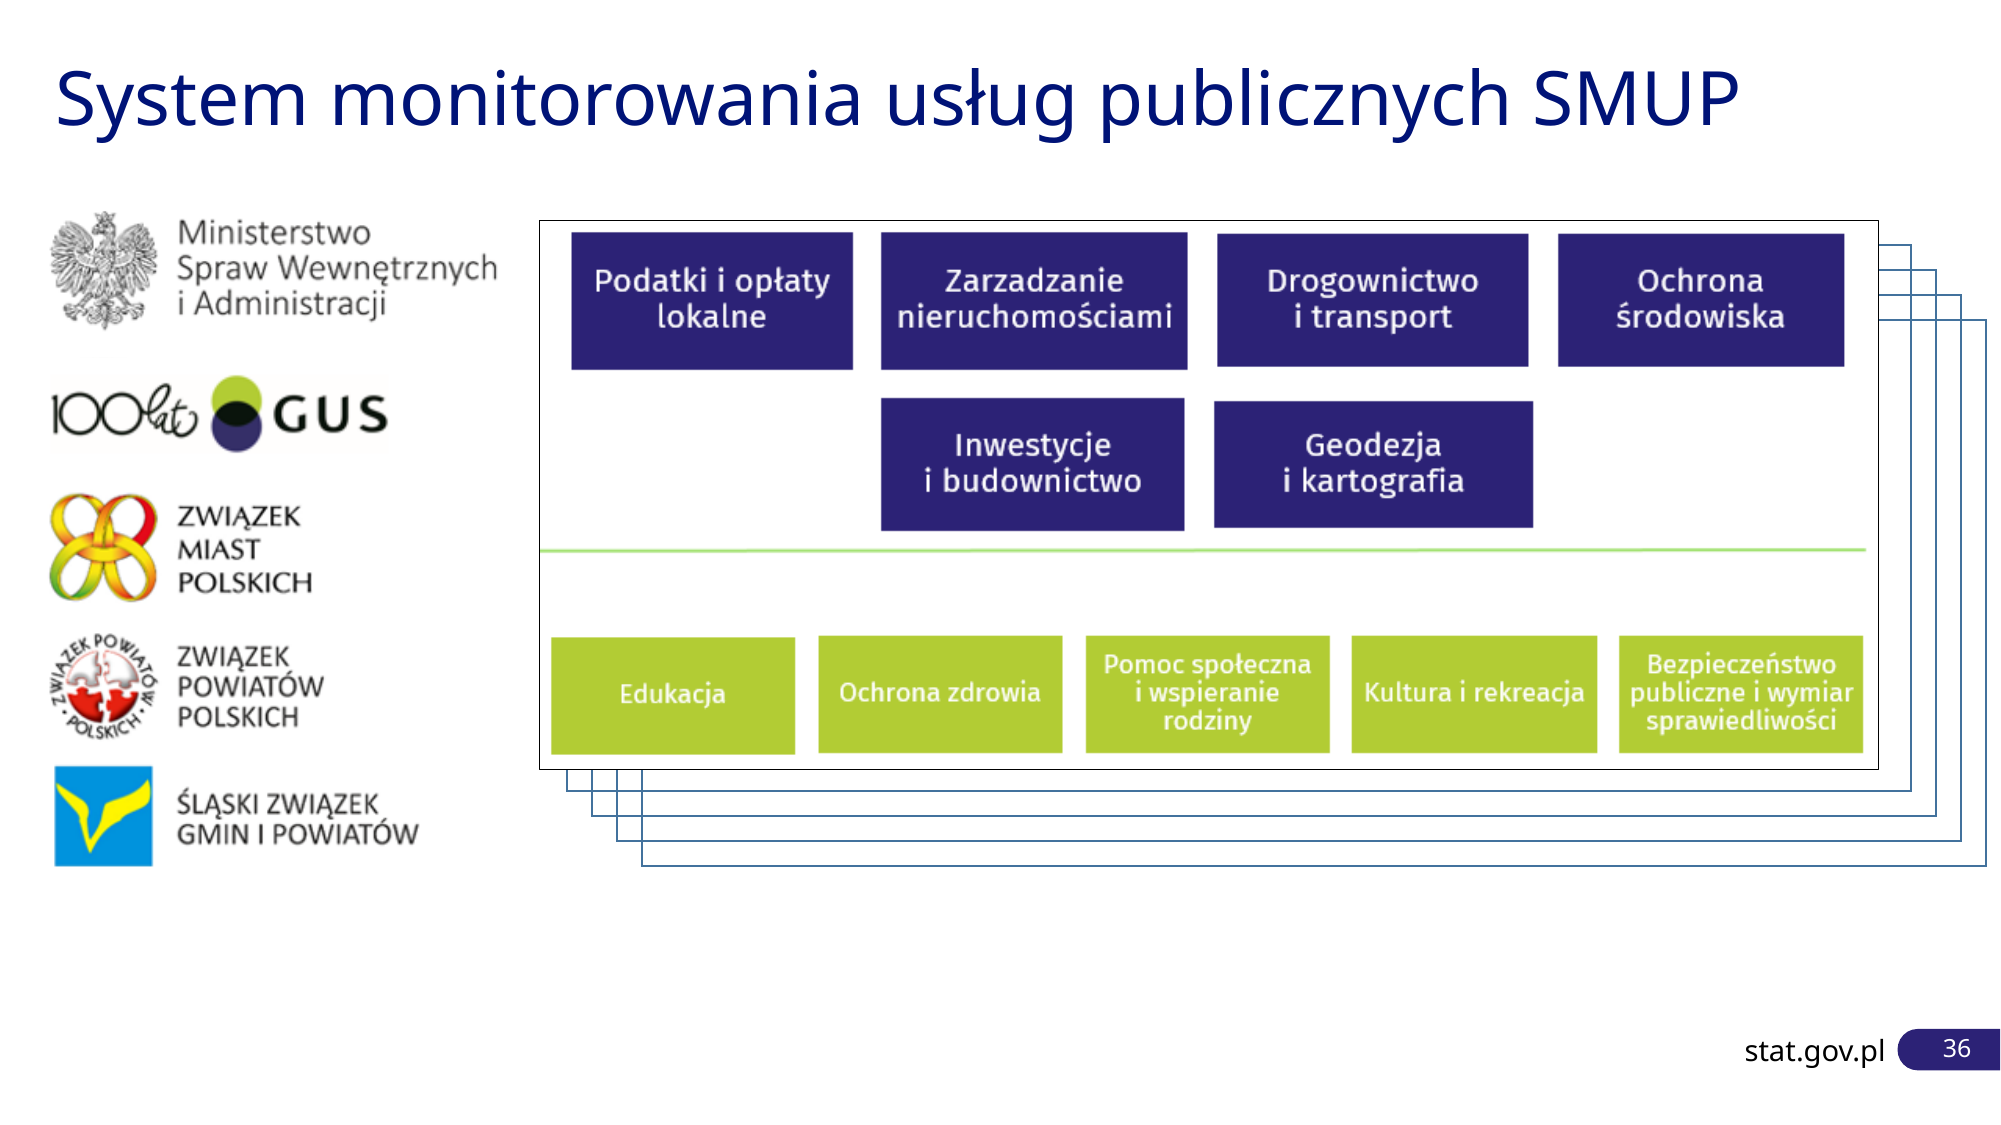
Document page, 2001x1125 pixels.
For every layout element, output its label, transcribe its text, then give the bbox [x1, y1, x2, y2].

title System monitorowania usług publicznych SMUP [55, 31, 1945, 150]
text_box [28, 199, 540, 887]
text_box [539, 220, 1986, 867]
